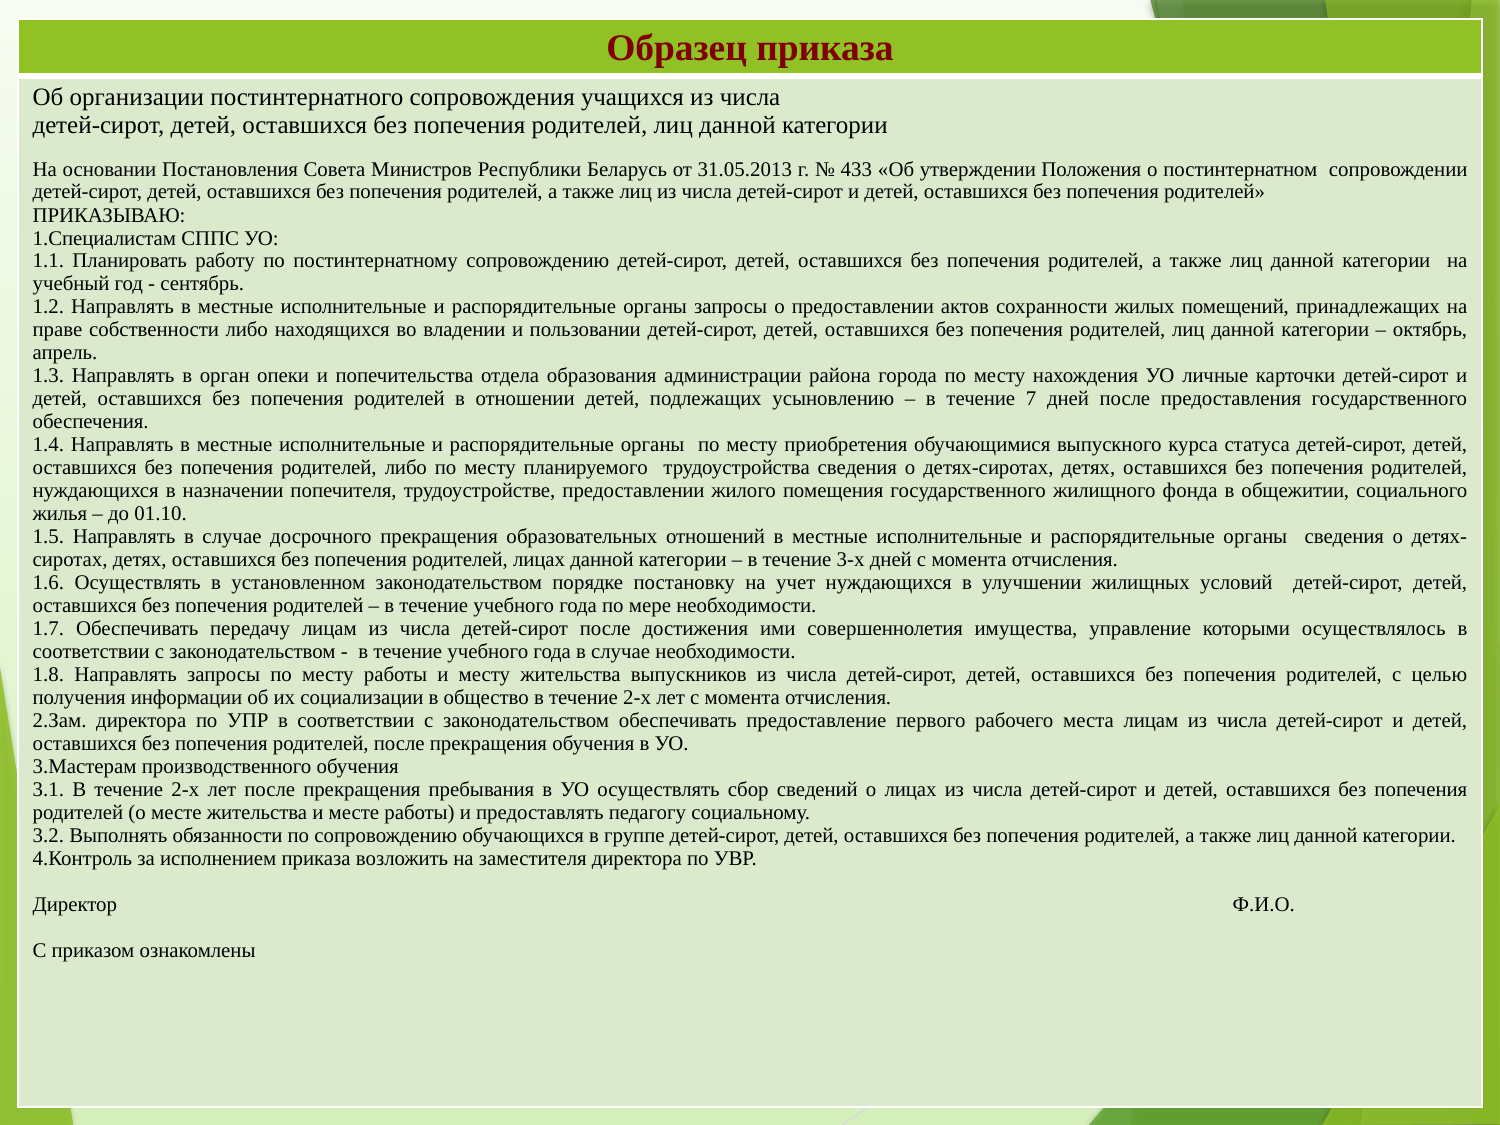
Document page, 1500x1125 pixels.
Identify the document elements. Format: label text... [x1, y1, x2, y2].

table_cell Об организации постинтернатного сопровождения учащихся из числа детей-сирот, детей, оставшихся без попечения родителей, лиц данной категории На основании Постановления Совета Министров Республики Беларусь от 31.05.2013 г. № 433 «Об утверждении Положения о постинтернатном сопровождении детей-сирот, детей, оставшихся без попечения родителей, а также лиц из числа детей-сирот и детей, оставшихся без попечения родителей» ПРИКАЗЫВАЮ: 1.Специалистам СППС УО: 1.1. Планировать работу по постинтернатному сопровождению детей-сирот, детей, оставшихся без попечения родителей, а также лиц данной категории на учебный год - сентябрь. 1.2. Направлять в местные исполнительные и распорядительные органы запросы о предоставлении актов сохранности жилых помещений, принадлежащих на праве собственности либо находящихся во владении и пользовании детей-сирот, детей, оставшихся без попечения родителей, лиц данной категории – октябрь, апрель. 1.3. Направлять в орган опеки и попечительства отдела образования администрации района города по месту нахождения УО личные карточки детей-сирот и детей, оставшихся без попечения родителей в отношении детей, подлежащих усыновлению – в течение 7 дней после предоставления государственного обеспечения. 1.4. Направлять в местные исполнительные и распорядительные органы по месту приобретения обучающимися выпускного курса статуса детей-сирот, детей, оставшихся без попечения родителей, либо по месту планируемого трудоустройства сведения о детях-сиротах, детях, оставшихся без попечения родителей, нуждающихся в назначении попечителя, трудоустройстве, предоставлении жилого помещения государственного жилищного фонда в общежитии, социального жилья – до 01.10. 1.5. Направлять в случае досрочного прекращения образовательных отношений в местные исполнительные и распорядительные органы сведения о детях-сиротах, детях, оставшихся без попечения родителей, лицах данной категории – в течение 3-х дней с момента отчисления. 1.6. Осуществлять в установленном законодательством порядке постановку на учет нуждающихся в улучшении жилищных условий детей-сирот, детей, оставшихся без попечения родителей – в течение учебного года по мере необходимости. 1.7. Обеспечивать передачу лицам из числа детей-сирот после достижения ими совершеннолетия имущества, управление которыми осуществлялось в соответствии с законодательством - в течение учебного года в случае необходимости. 1.8. Направлять запросы по месту работы и месту жительства выпускников из числа детей-сирот, детей, оставшихся без попечения родителей, с целью получения информации об их социализации в общество в течение 2-х лет с момента отчисления. 2.Зам. директора по УПР в соответствии с законодательством обеспечивать предоставление первого рабочего места лицам из числа детей-сирот и детей, оставшихся без попечения родителей, после прекращения обучения в УО. 3.Мастерам производственного обучения 3.1. В течение 2-х лет после прекращения пребывания в УО осуществлять сбор сведений о лицах из числа детей-сирот и детей, оставшихся без попечения родителей (о месте жительства и месте работы) и предоставлять педагогу социальному. 3.2. Выполнять обязанности по сопровождению обучающихся в группе детей-сирот, детей, оставшихся без попечения родителей, а также лиц данной категории. 4.Контроль за исполнением приказа возложить на заместителя директора по УВР. Директор Ф.И.О. С приказом ознакомлены [19, 79, 1481, 1106]
table_header Образец приказа [19, 20, 1481, 73]
